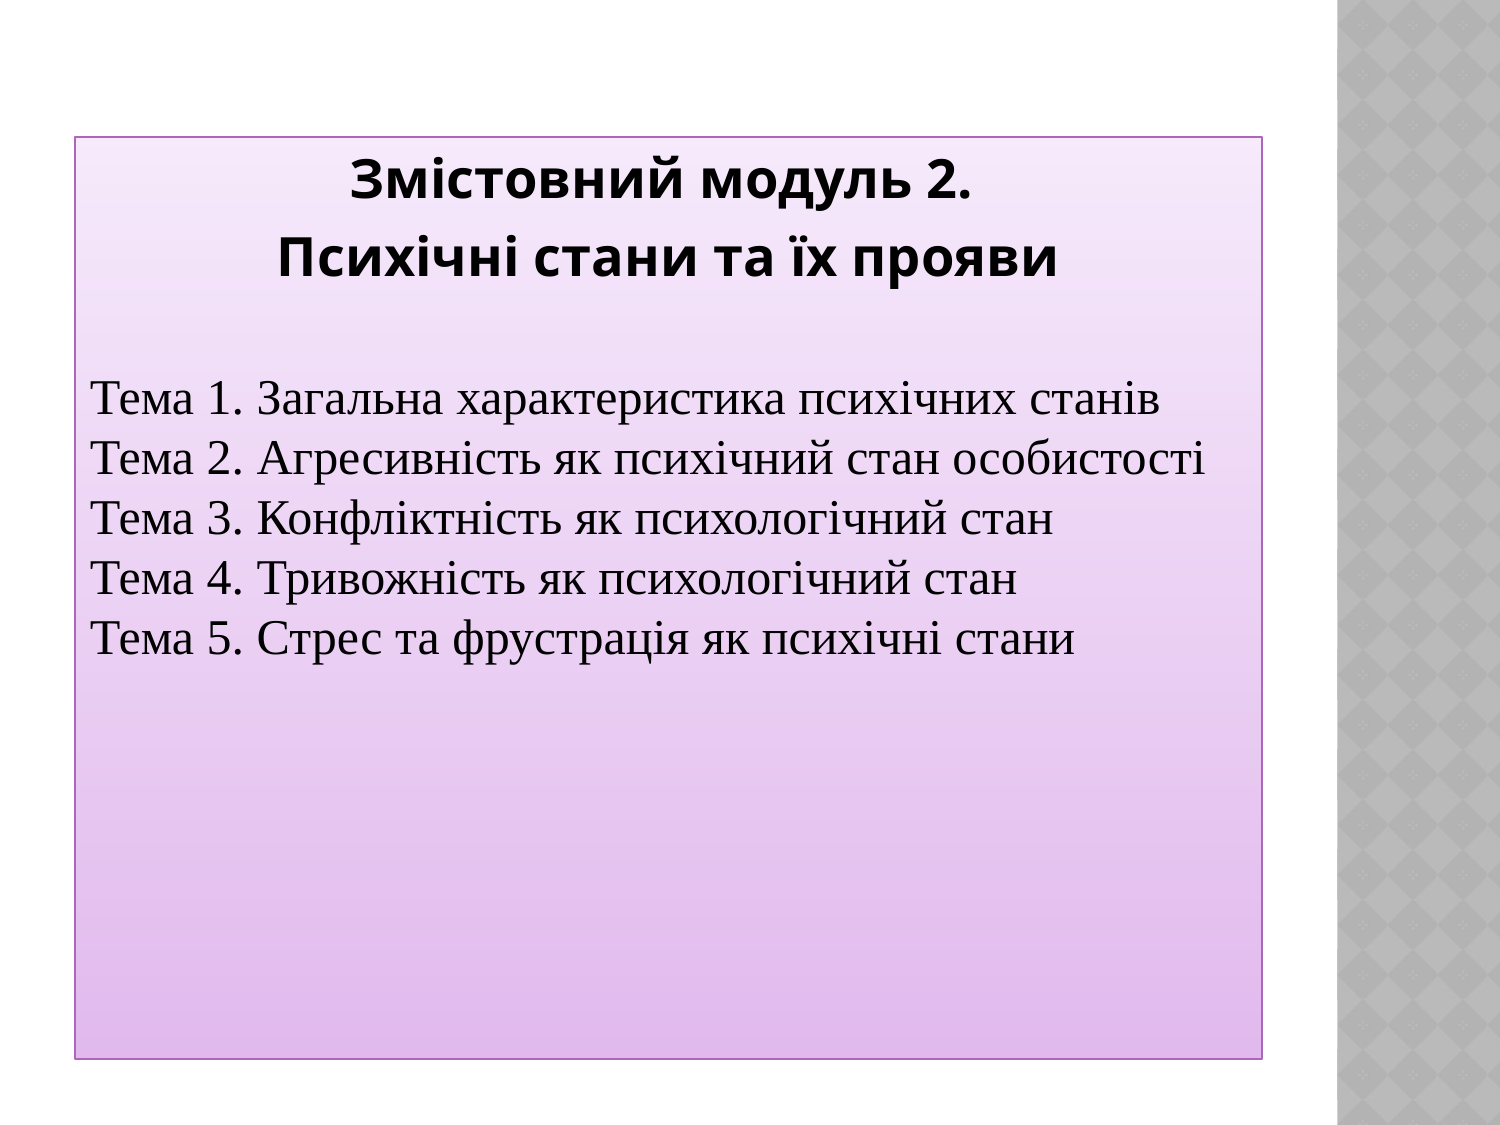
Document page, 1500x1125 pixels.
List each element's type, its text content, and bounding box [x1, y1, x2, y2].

list Змістовний модуль 2. Психічні стани та їх прояви Тема 1. Загальна характеристика психічних станів Тема 2. Агресивність як психічний стан особистості Тема 3. Конфліктність як психологічний стан Тема 4. Тривожність як психологічний стан Тема 5. Стрес та фрустрація як психічні стани [74, 136, 1263, 1060]
